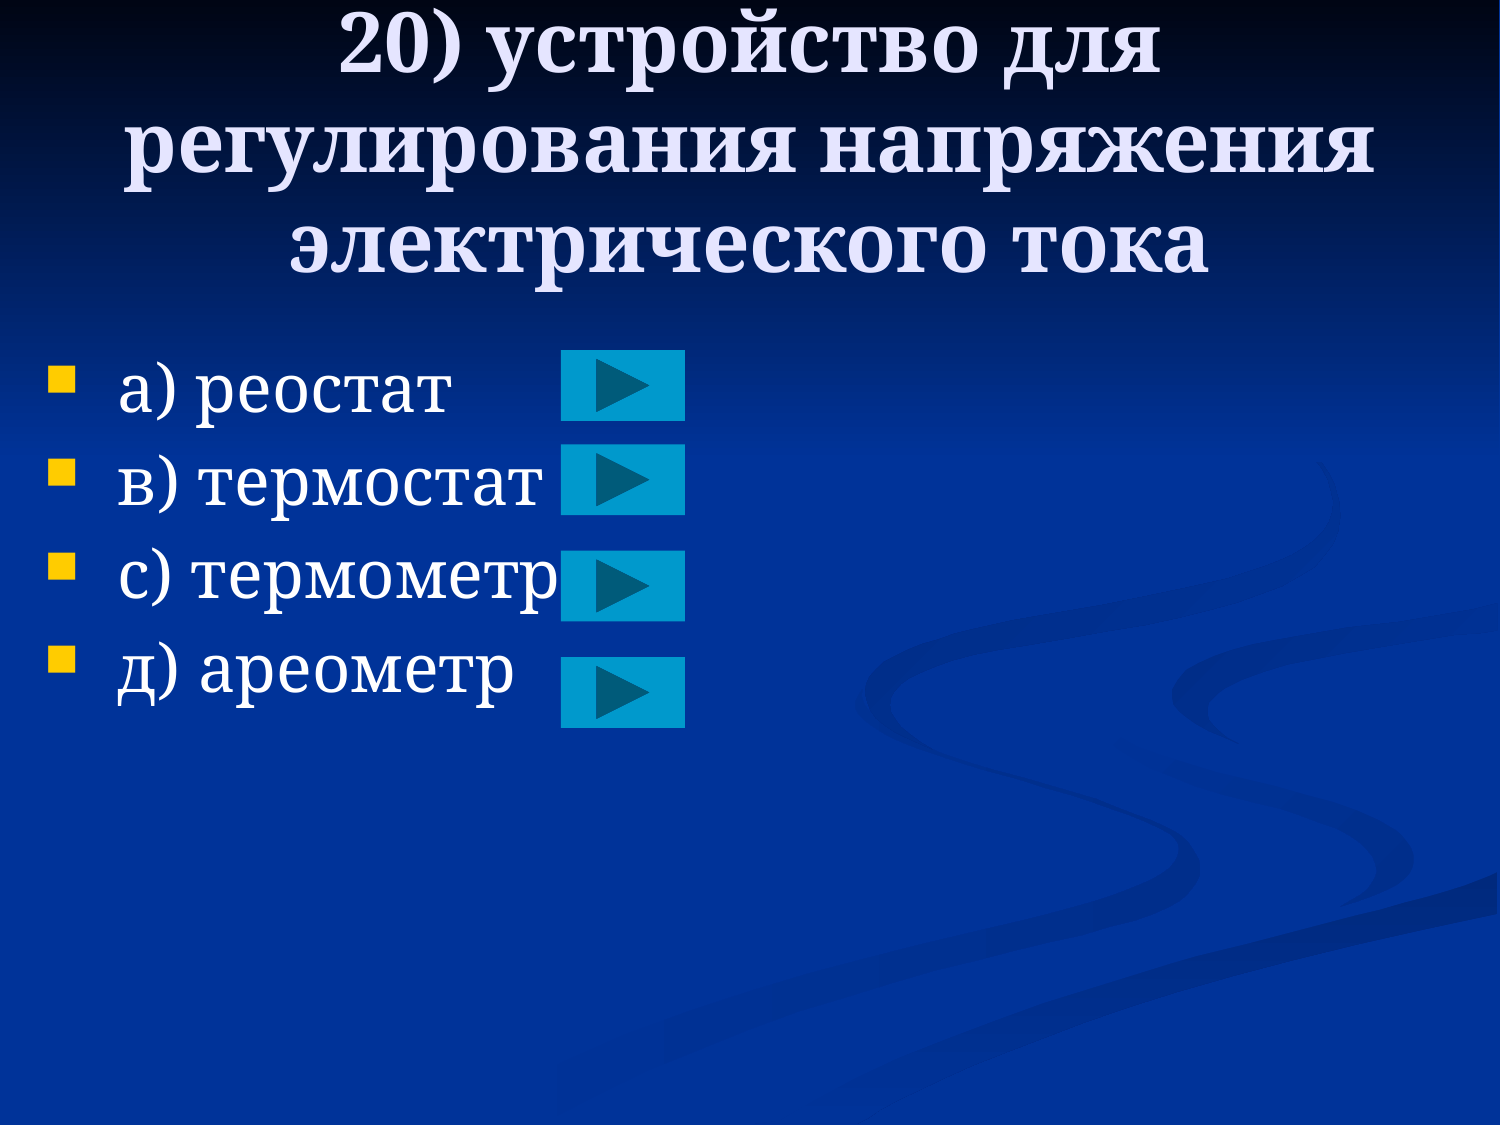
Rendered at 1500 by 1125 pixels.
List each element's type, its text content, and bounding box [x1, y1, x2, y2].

text_box [560, 350, 685, 421]
list a) реостат в) термостат с) термометр д) ареометр [29, 338, 1380, 1081]
text_box [560, 444, 685, 516]
text_box [560, 550, 685, 622]
text_box [560, 657, 685, 728]
title 20) устройство для регулирования напряжения электрического тока [75, 45, 1425, 233]
